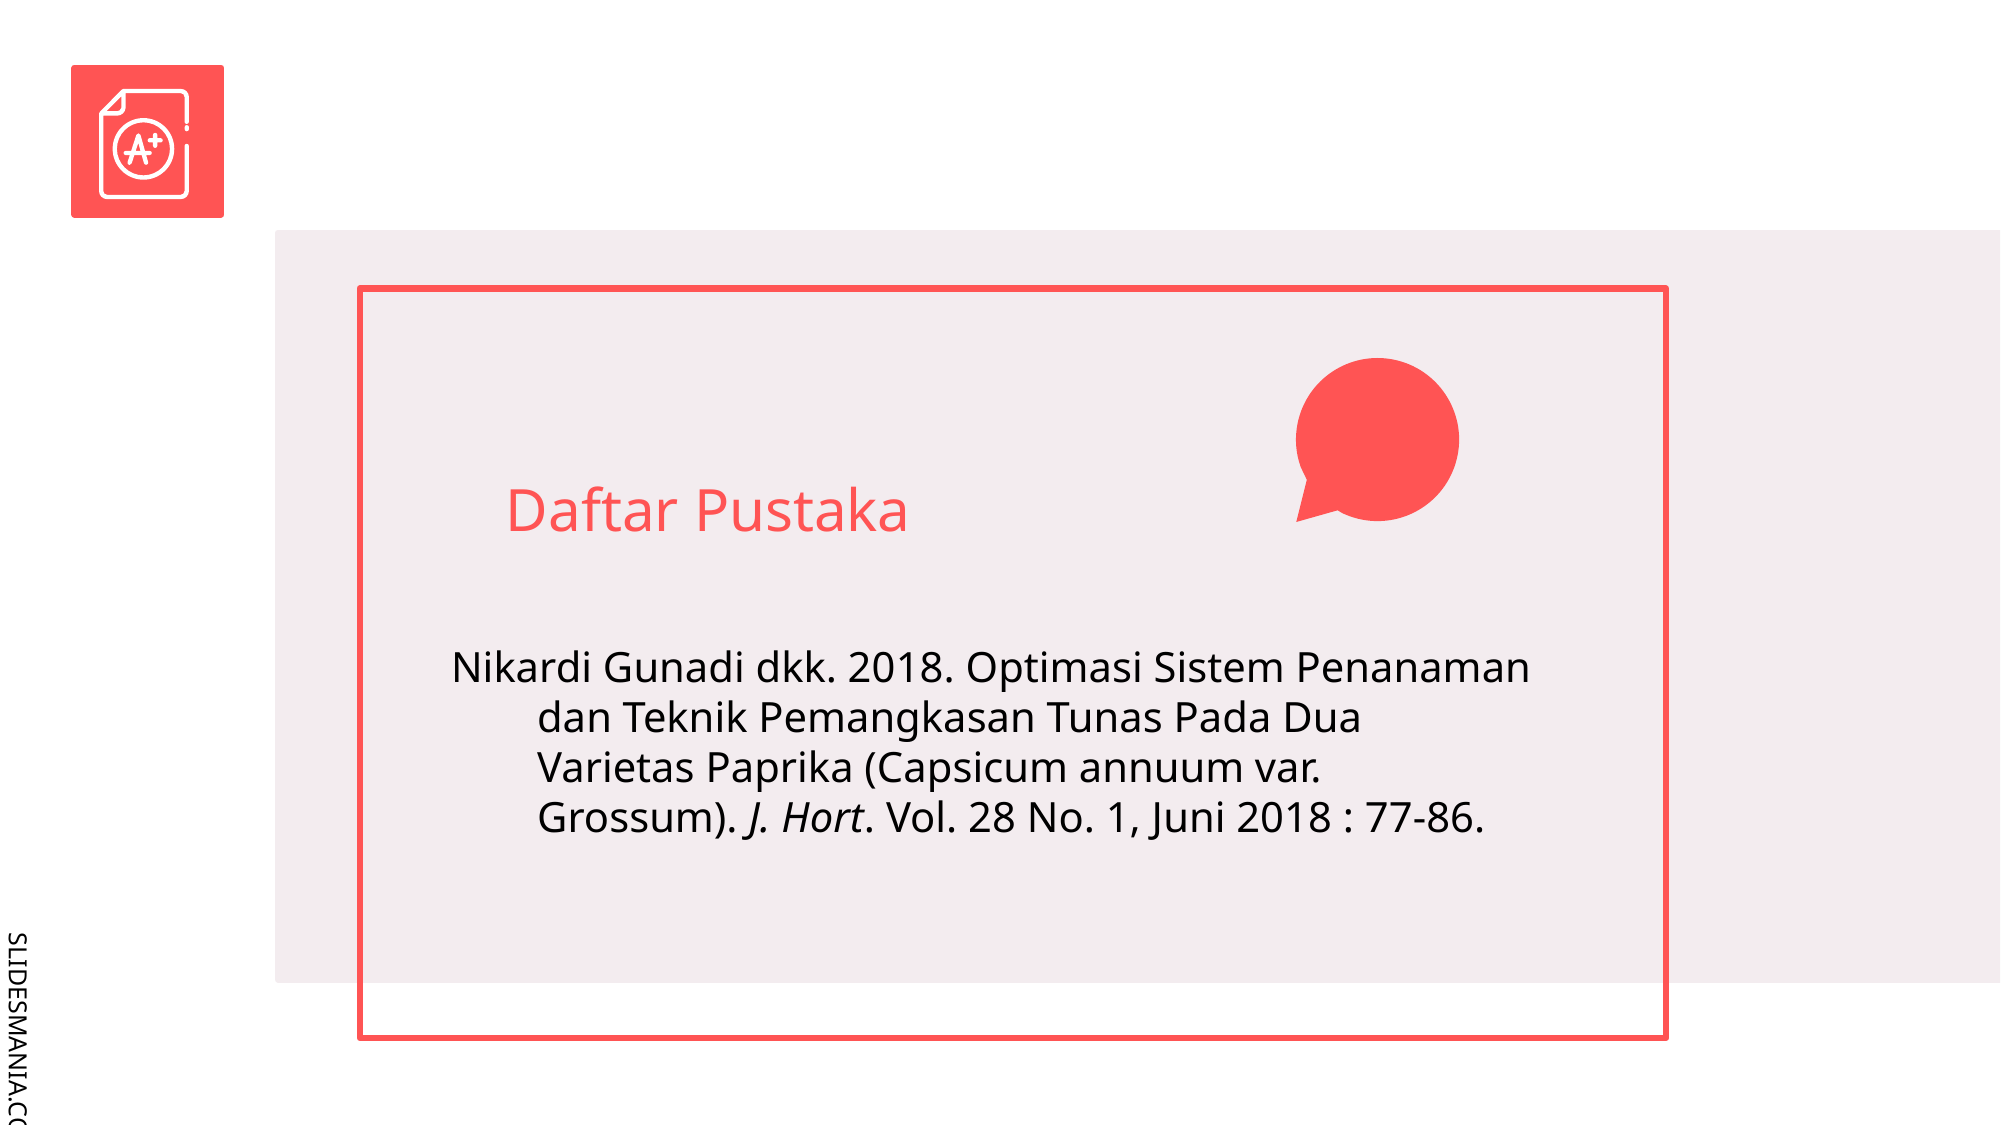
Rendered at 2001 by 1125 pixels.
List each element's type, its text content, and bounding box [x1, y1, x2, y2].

text_box [1295, 357, 1460, 522]
title Daftar Pustaka [485, 438, 1402, 564]
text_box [98, 88, 190, 200]
text_box Nikardi Gunadi dkk. 2018. Optimasi Sistem Penanaman dan Teknik Pemangkasan Tunas Pada Dua Varietas Paprika (Capsicum annuum var. Grossum). J. Hort. Vol. 28 No. 1, Juni 2018 : 77-86. [431, 736, 1642, 862]
